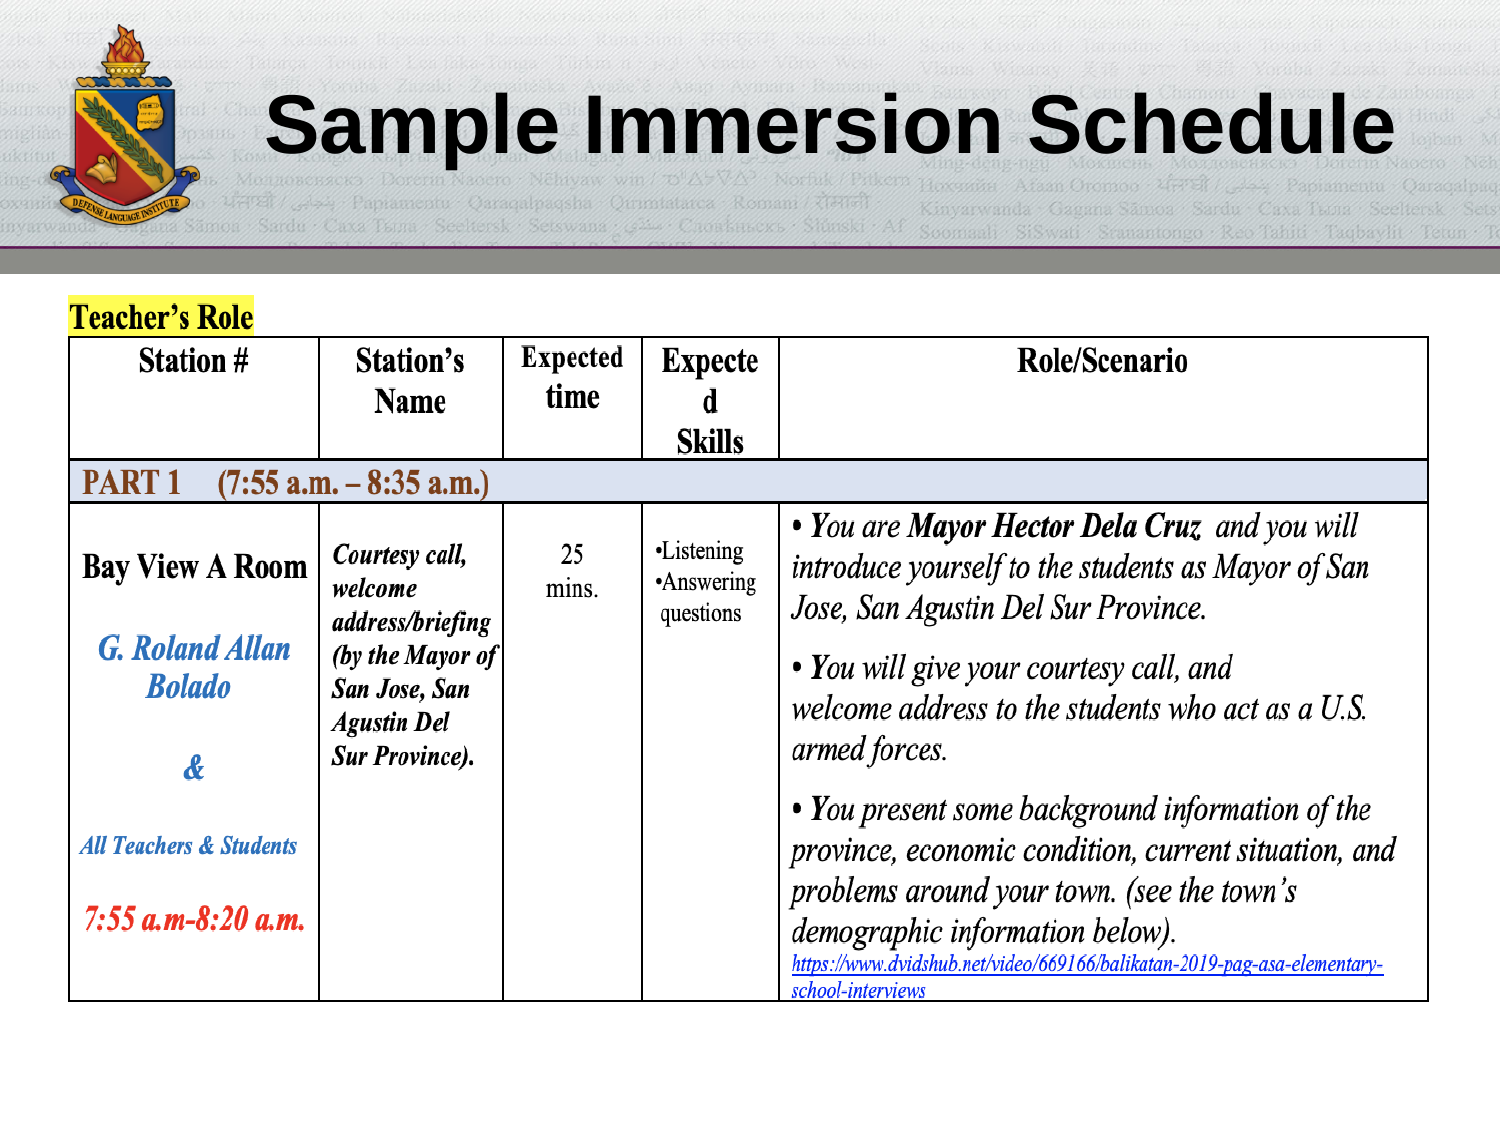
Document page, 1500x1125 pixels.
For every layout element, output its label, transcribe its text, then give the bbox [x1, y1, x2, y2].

picture [0, 0, 1500, 274]
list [51, 274, 1449, 1046]
text_box Sample Immersion Schedule [249, 62, 1438, 178]
